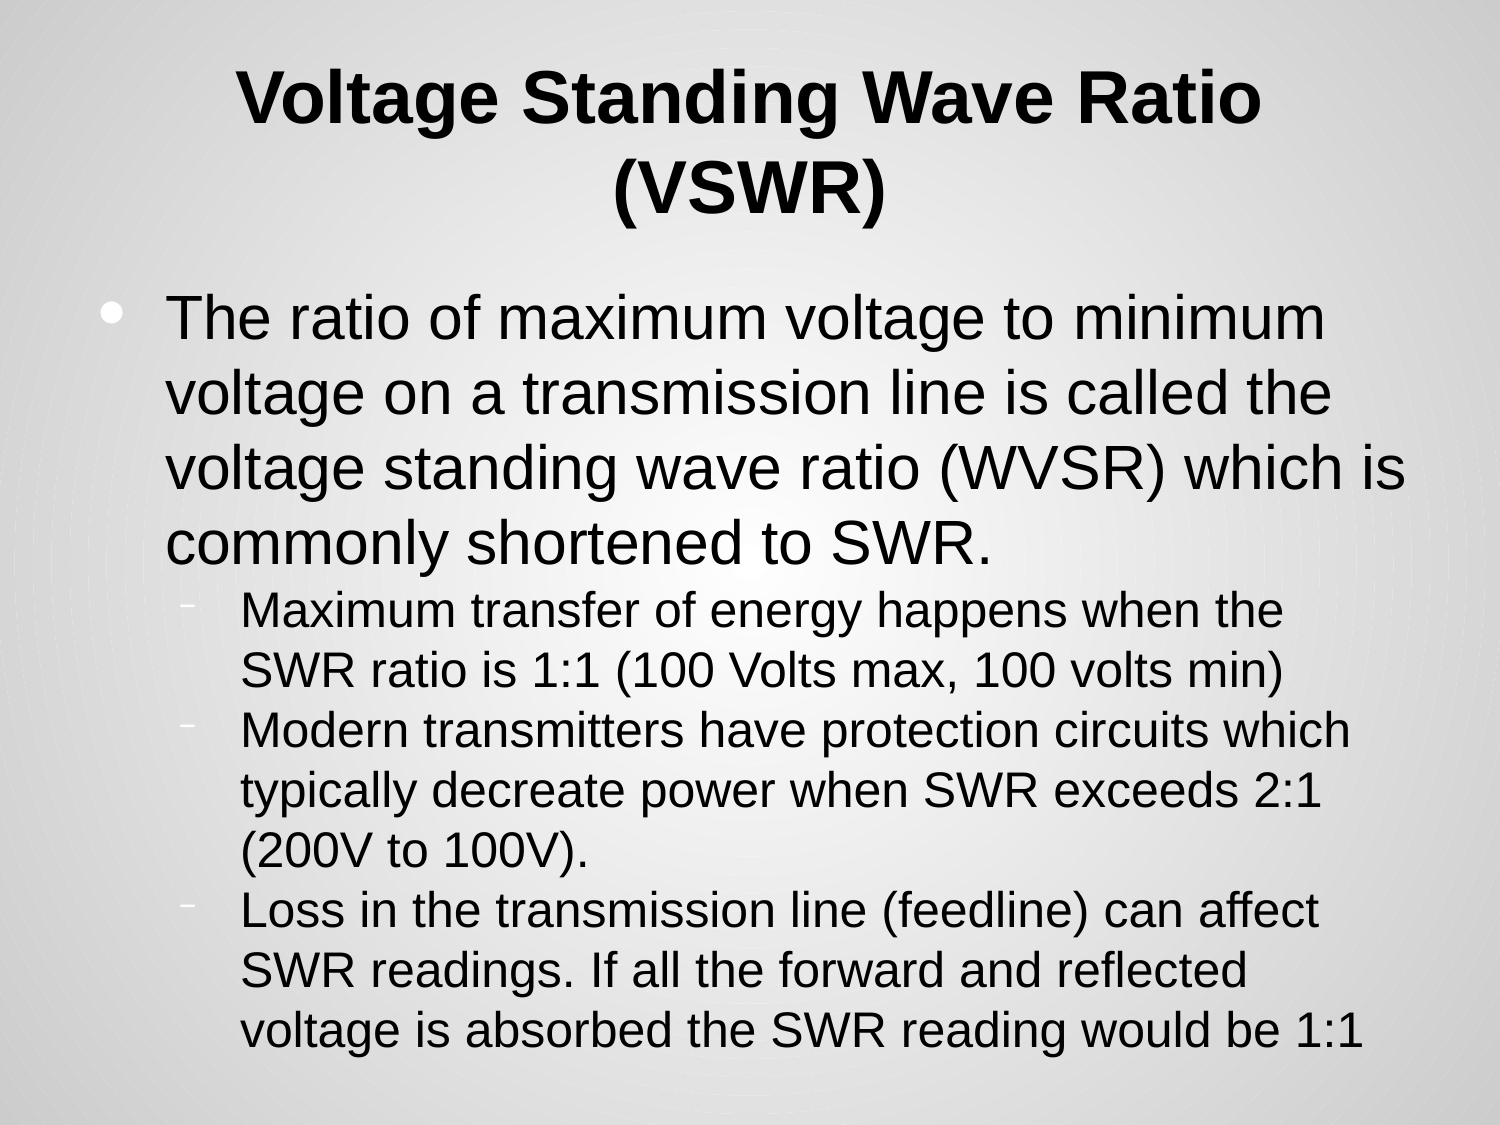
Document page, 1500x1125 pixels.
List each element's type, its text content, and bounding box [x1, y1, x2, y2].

list The ratio of maximum voltage to minimum voltage on a transmission line is called the voltage standing wave ratio (WVSR) which is commonly shortened to SWR. Maximum transfer of energy happens when the SWR ratio is 1:1 (100 Volts max, 100 volts min) Modern transmitters have protection circuits which typically decreate power when SWR exceeds 2:1 (200V to 100V). Loss in the transmission line (feedline) can affect SWR readings. If all the forward and reflected voltage is absorbed the SWR reading would be 1:1 [75, 262, 1425, 1005]
title Voltage Standing Wave Ratio (VSWR) [75, 45, 1425, 233]
